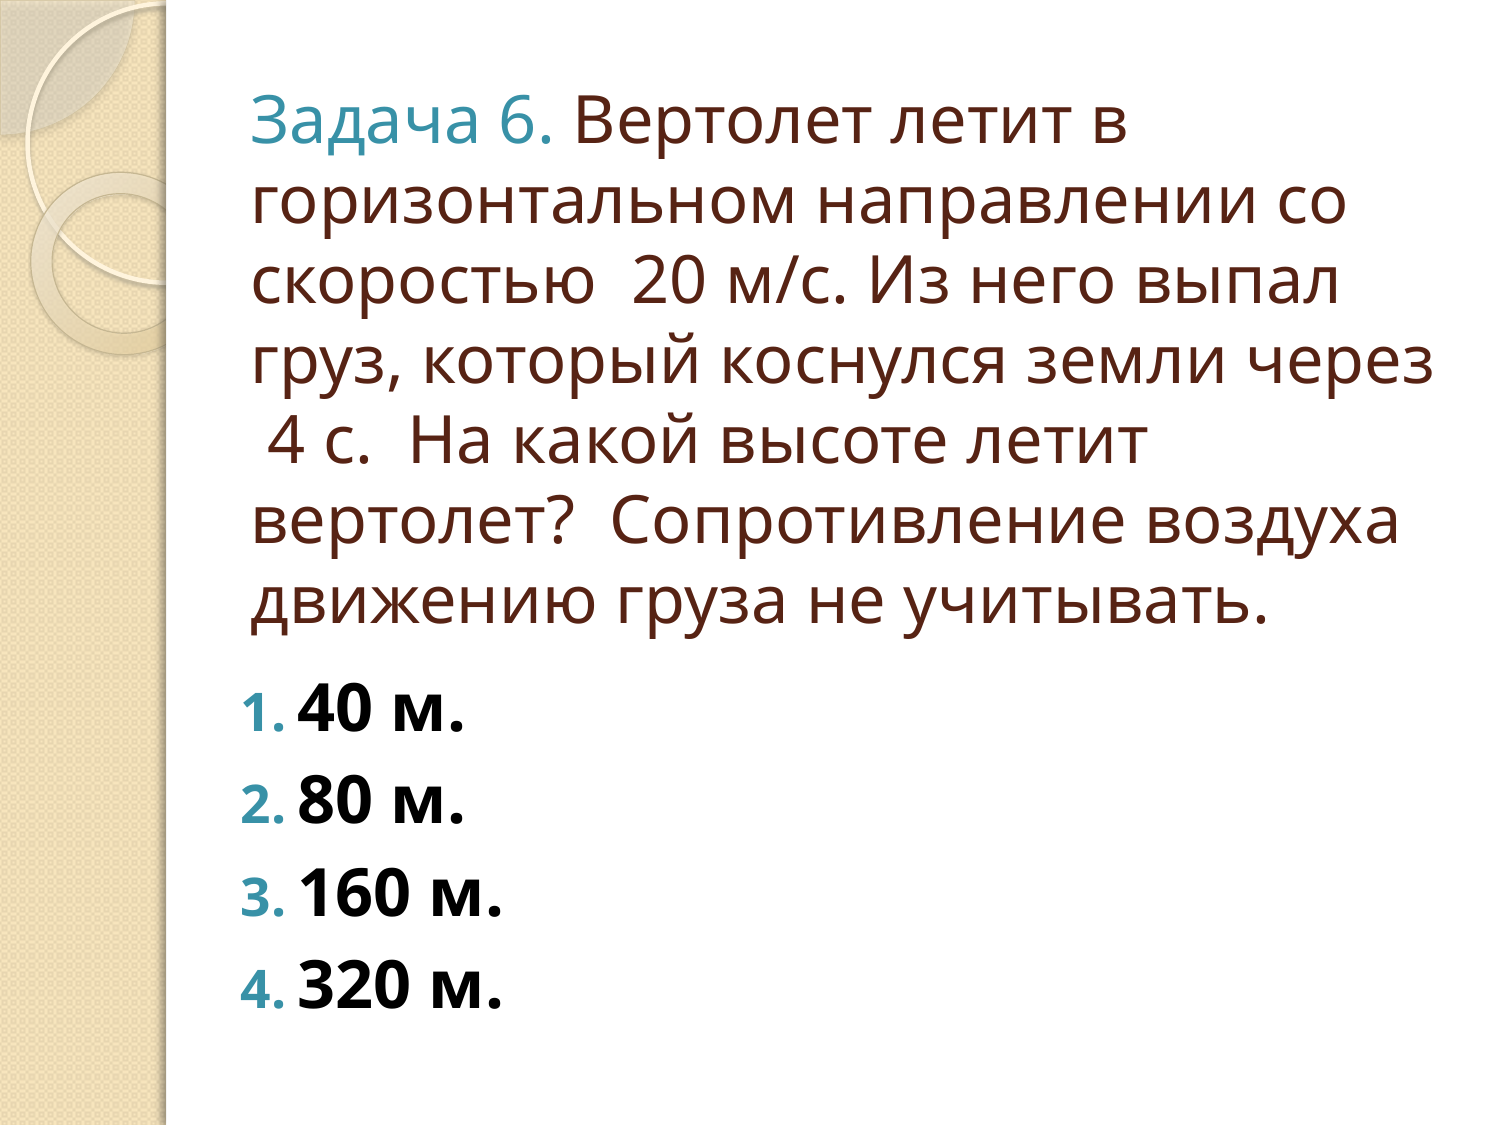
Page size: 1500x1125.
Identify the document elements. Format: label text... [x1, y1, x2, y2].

list 40 м. 80 м. 160 м. 320 м. [218, 656, 819, 1076]
title Задача 6. Вертолет летит в горизонтальном направлении со скоростью 20 м/с. Из него выпал груз, который коснулся земли через 4 с. На какой высоте летит вертолет? Сопротивление воздуха движению груза не учитывать. [235, 45, 1466, 668]
